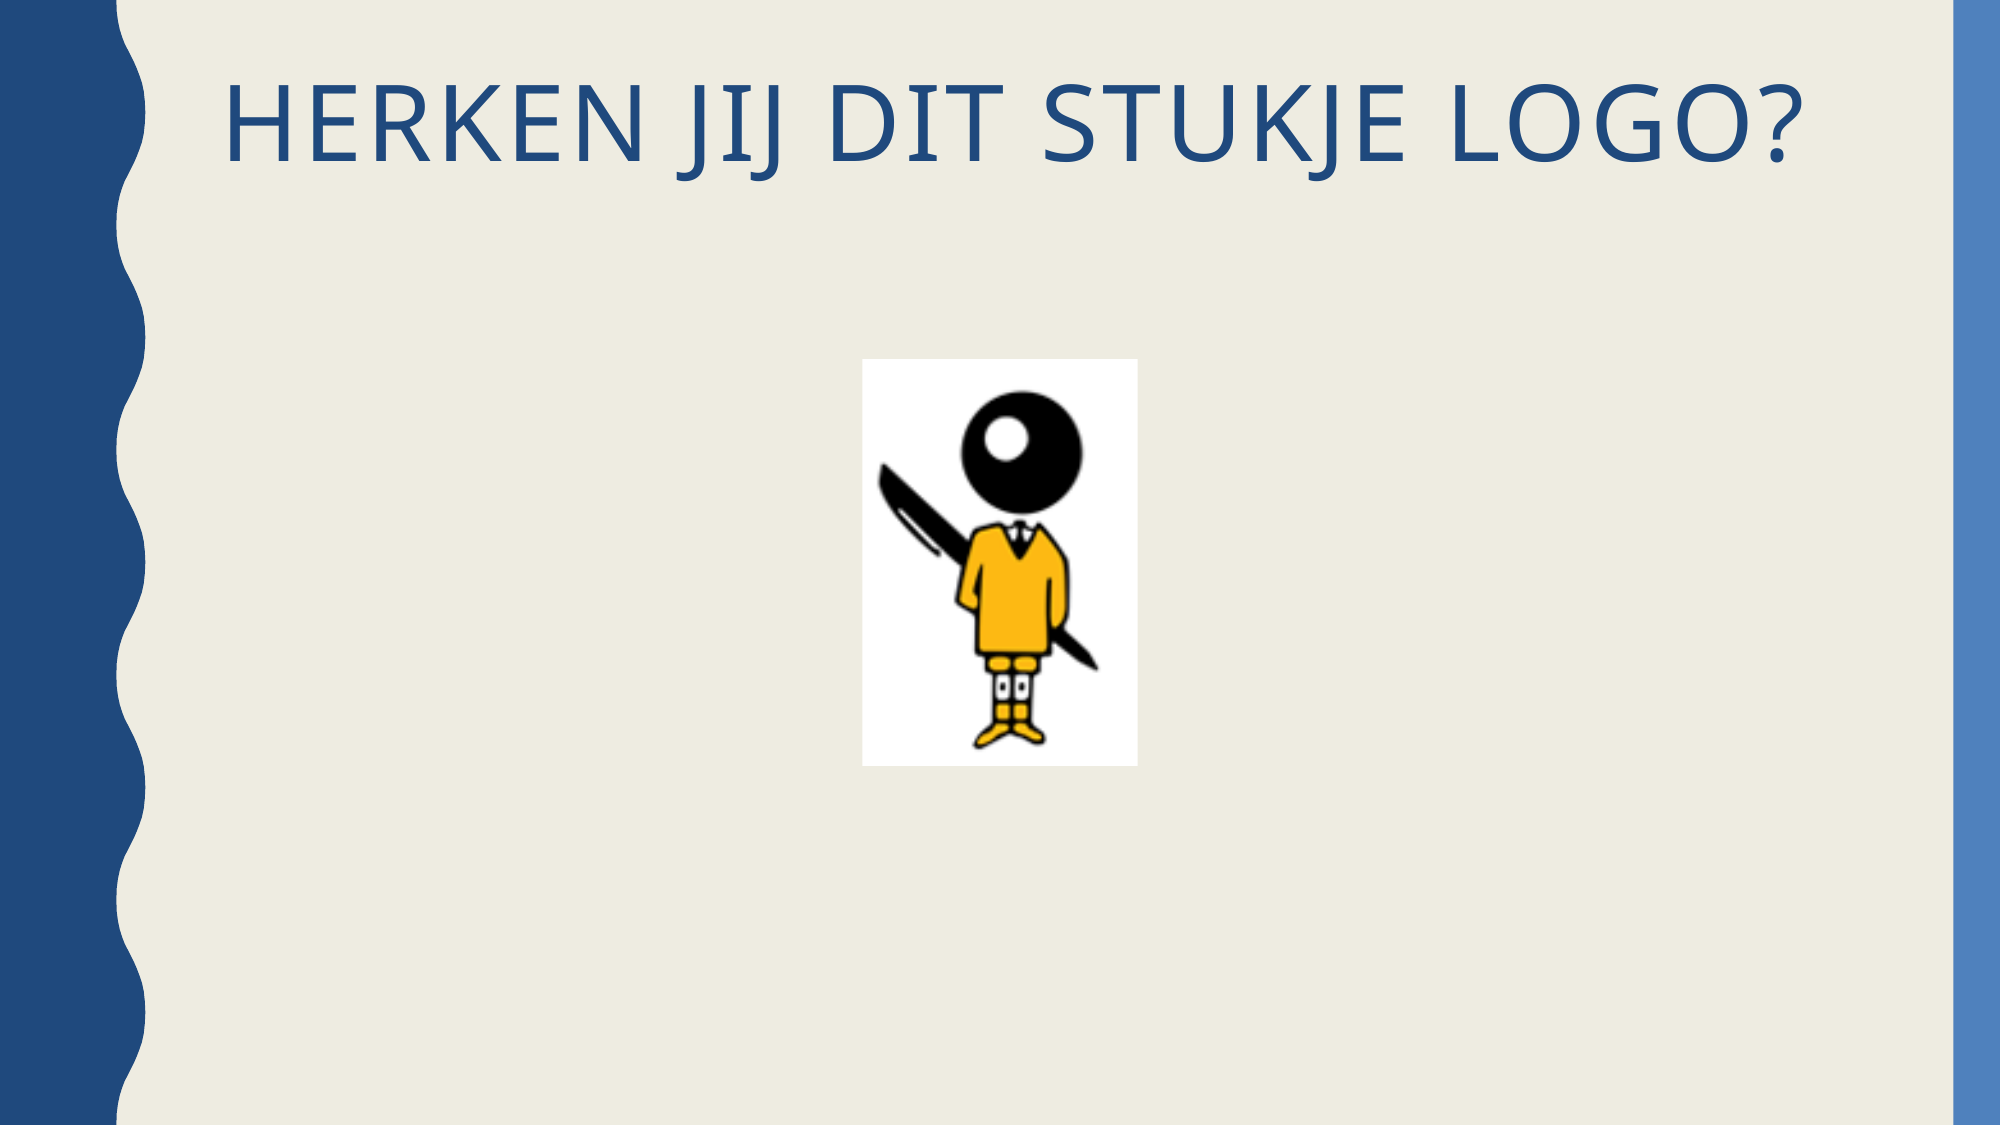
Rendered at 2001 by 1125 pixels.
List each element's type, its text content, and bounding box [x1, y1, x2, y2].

title Herken jij dit STUKJE logo? [205, 62, 1875, 308]
picture [862, 359, 1138, 766]
